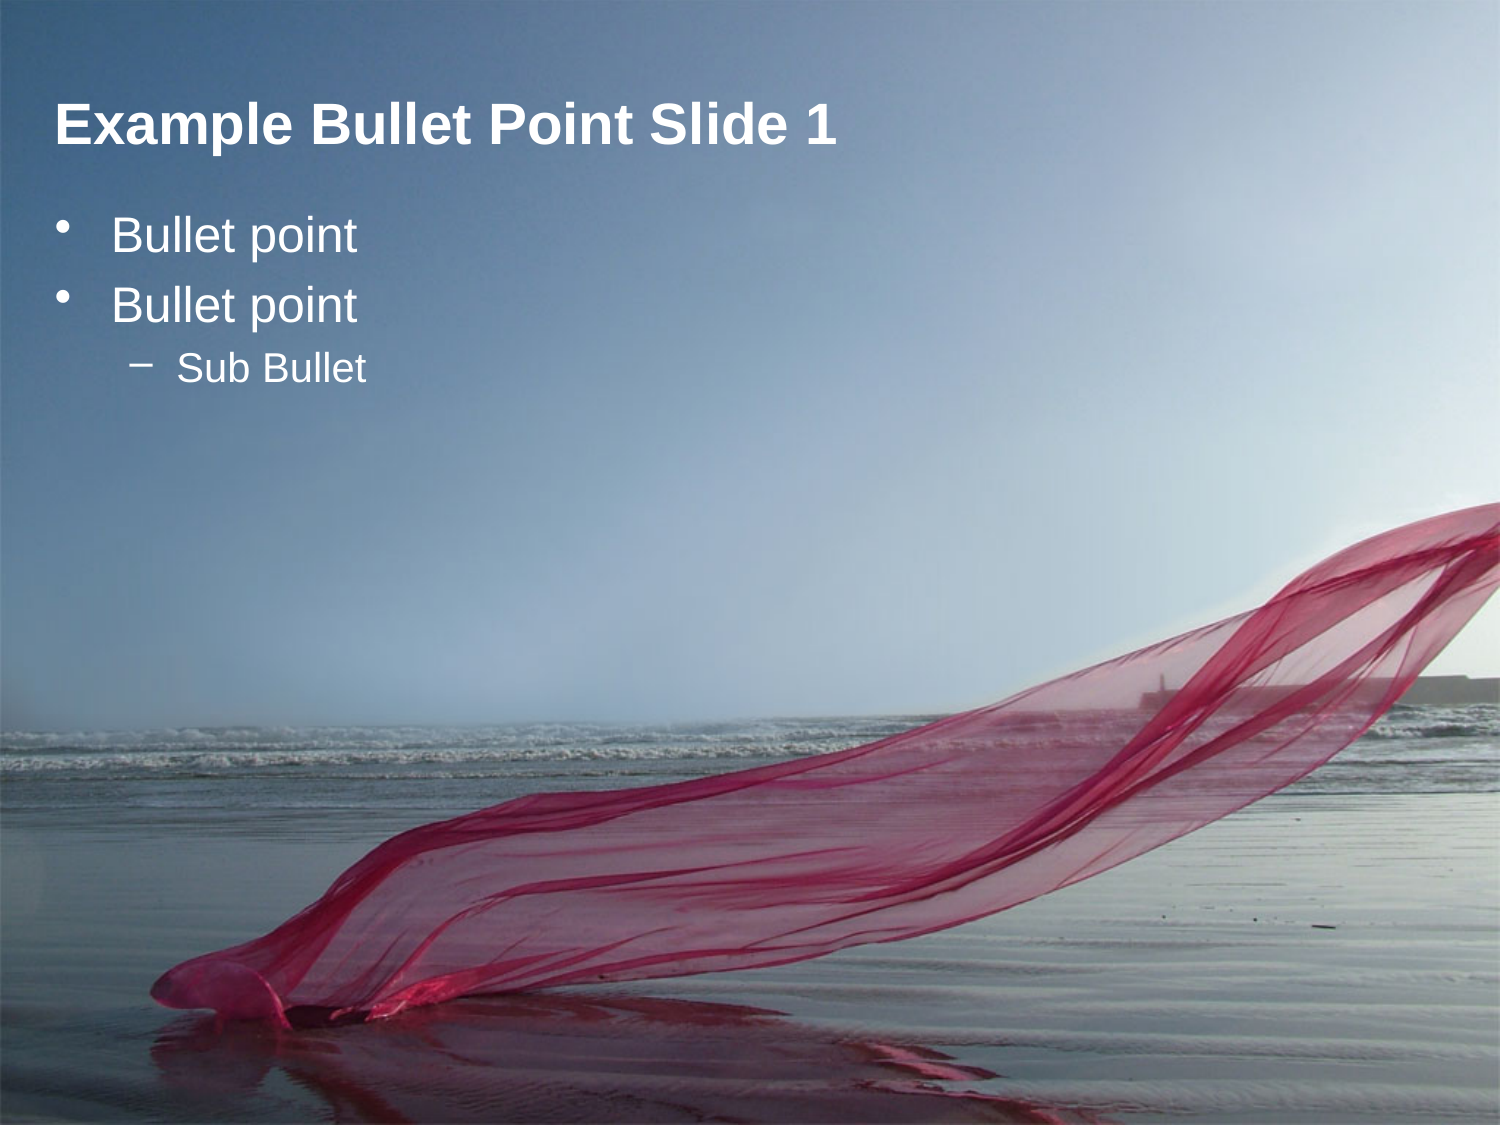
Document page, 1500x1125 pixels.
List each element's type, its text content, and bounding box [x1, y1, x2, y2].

list Bullet point Bullet point Sub Bullet [39, 195, 1412, 875]
title Example Bullet Point Slide 1 [39, 27, 1390, 195]
picture [0, 0, 1500, 1125]
